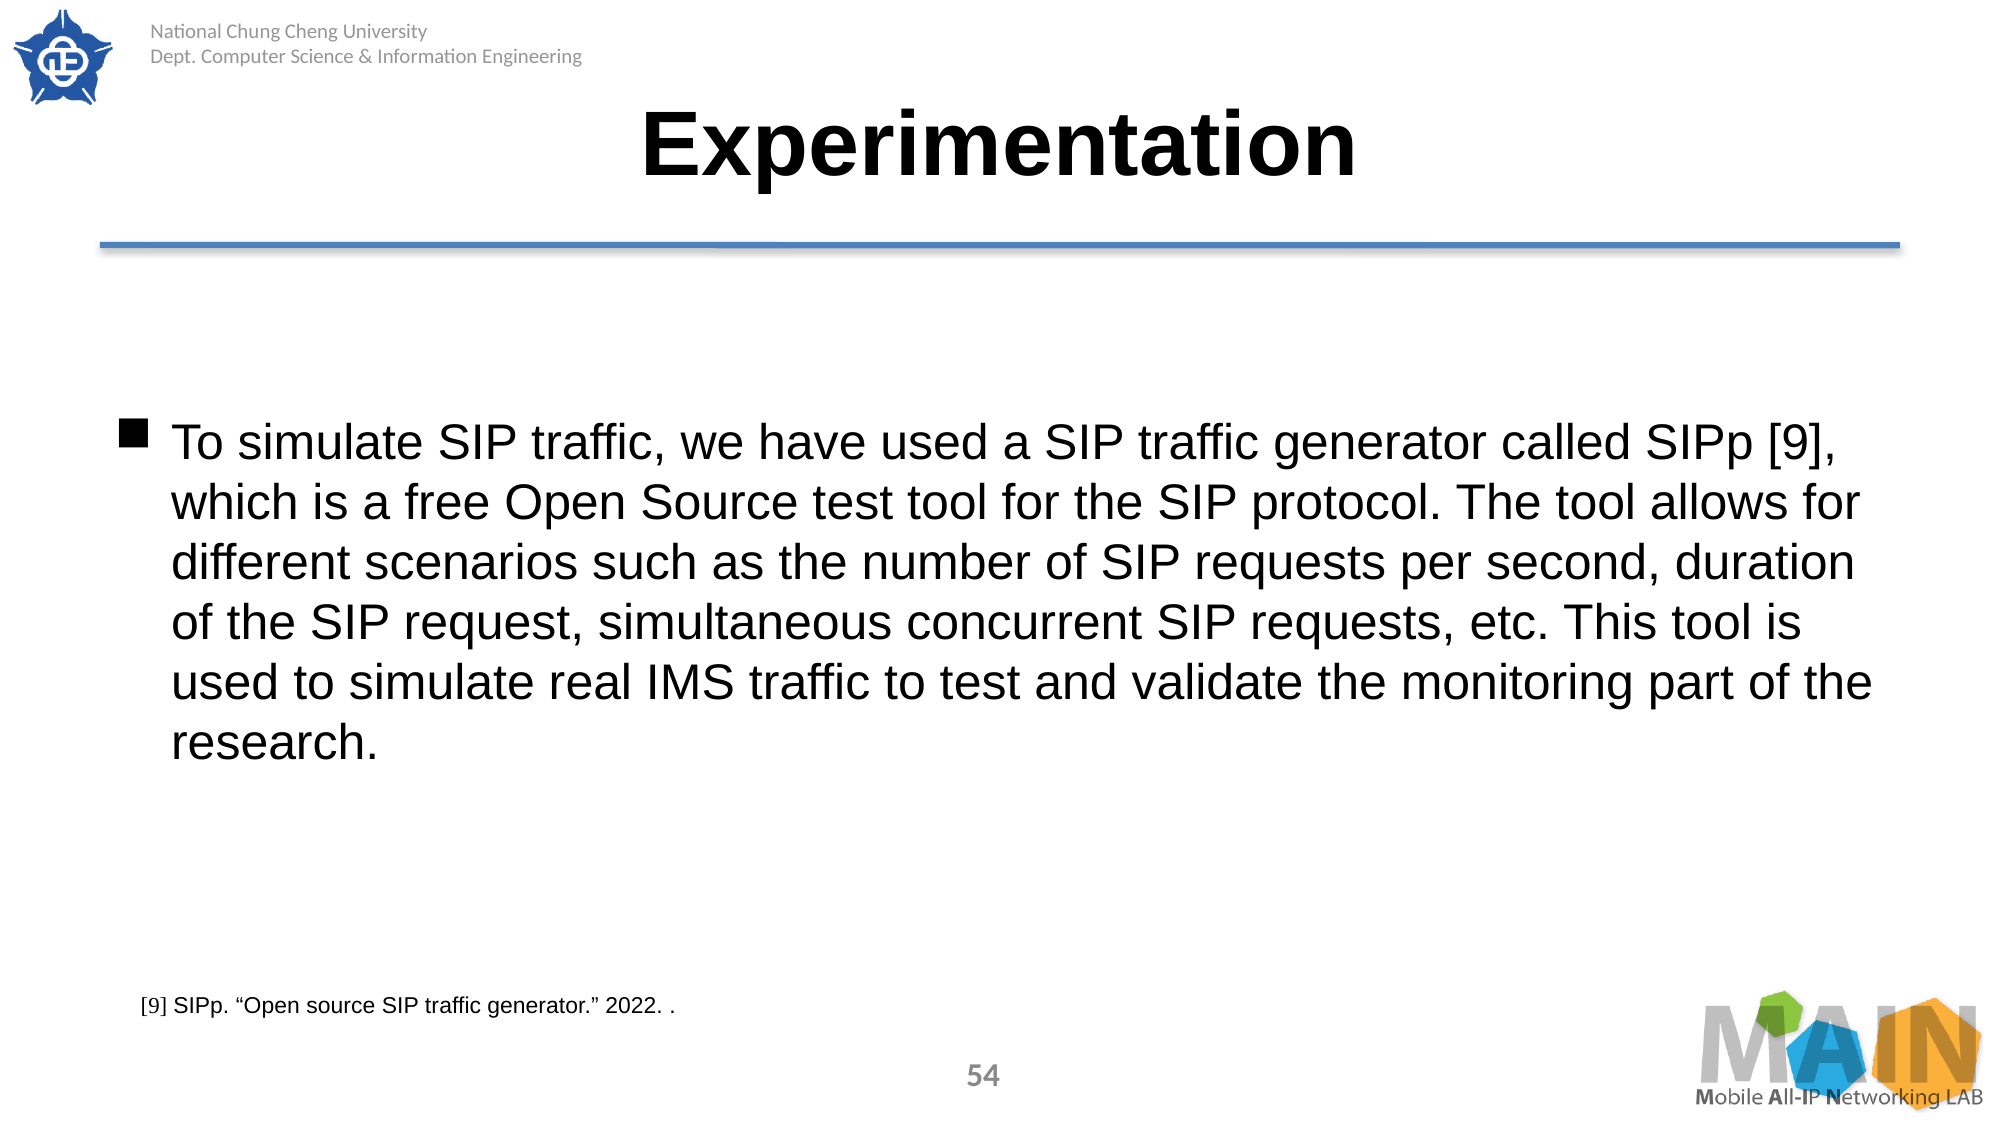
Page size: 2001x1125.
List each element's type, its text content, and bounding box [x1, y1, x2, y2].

slide_number 54 [750, 1042, 1217, 1103]
picture [1531, 987, 1984, 1113]
list To simulate SIP traffic, we have used a SIP traffic generator called SIPp [9], which is a free Open Source test tool for the SIP protocol. The tool allows for different scenarios such as the number of SIP requests per second, duration of the SIP request, simultaneous concurrent SIP requests, etc. This tool is used to simulate real IMS traffic to test and validate the monitoring part of the research. [99, 262, 1900, 1005]
title Experimentation [99, 45, 1900, 233]
picture [0, 0, 126, 113]
text_box [9] SIPp. “Open source SIP traffic generator.” 2022. . [125, 982, 1717, 1025]
